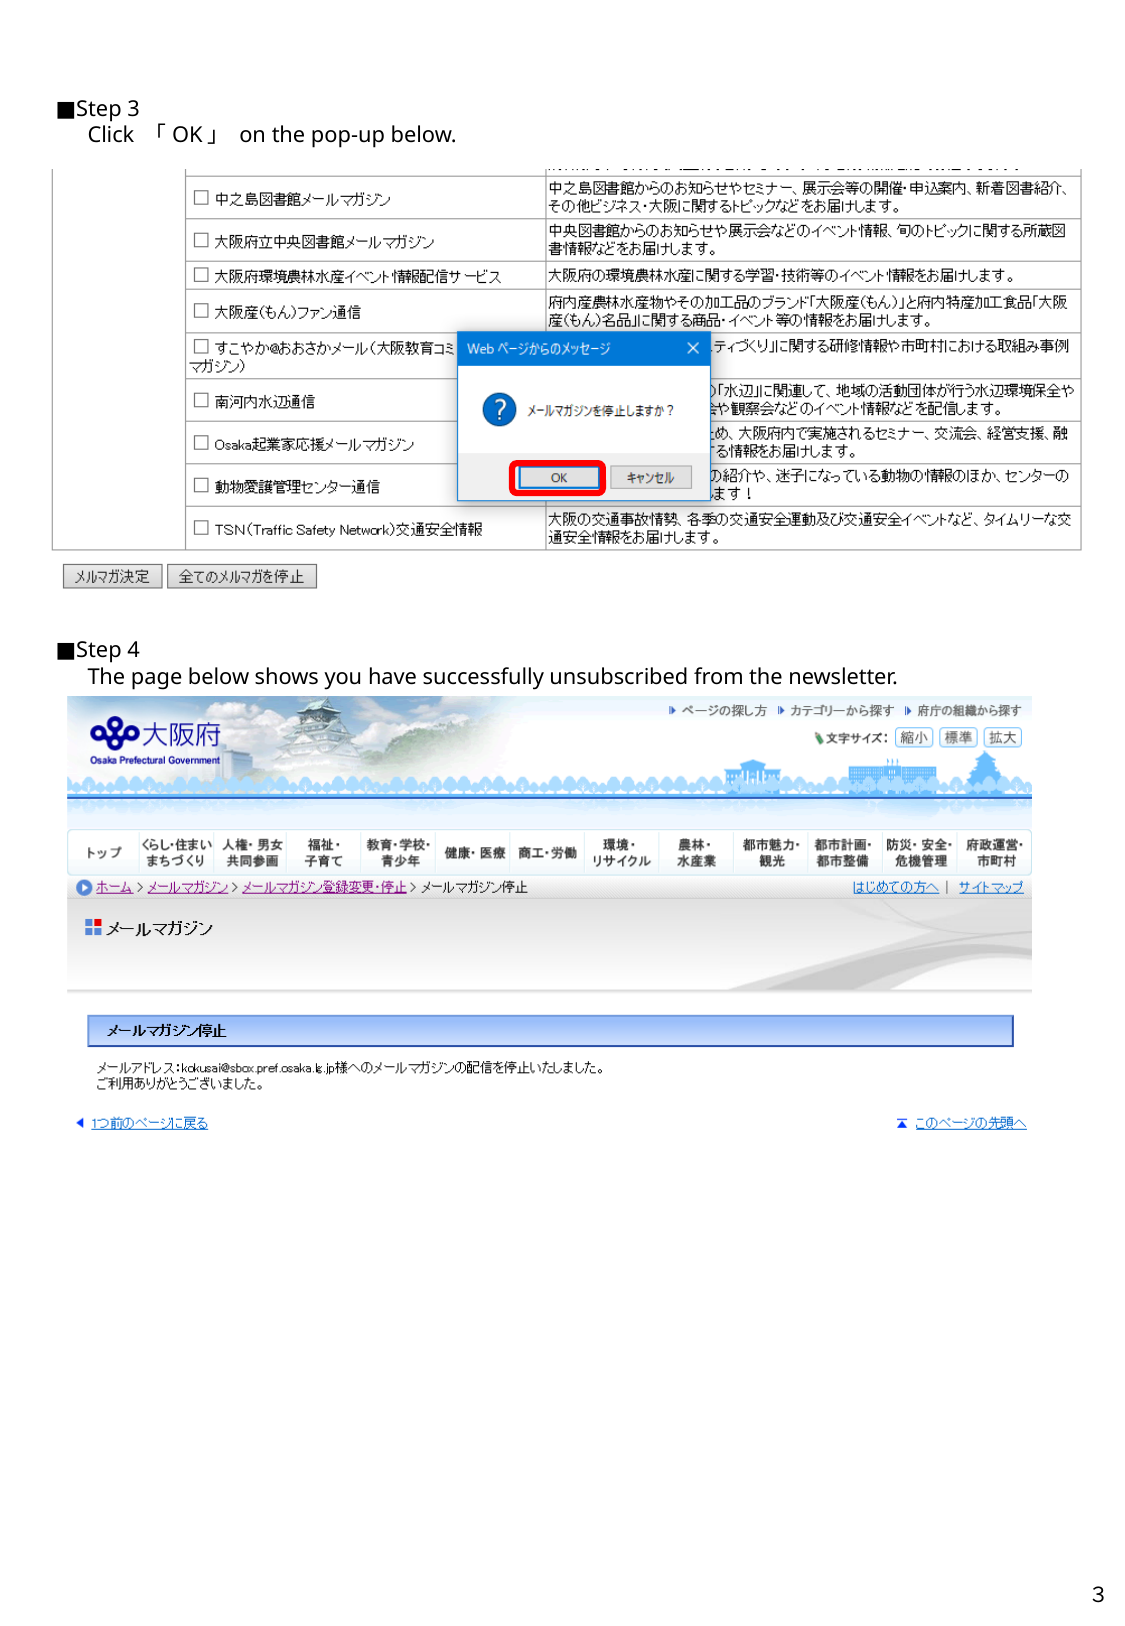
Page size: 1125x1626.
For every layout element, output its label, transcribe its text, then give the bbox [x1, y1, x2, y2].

picture [16, 168, 1113, 602]
text_box ■Step 4 The page below shows you have successfully unsubscribed from the newsletter. [40, 628, 1125, 696]
picture [40, 696, 1032, 1150]
text_box ■Step 3 Click 「OK」 on the pop-up below. [40, 87, 1125, 155]
text_box ３ [1073, 1575, 1111, 1614]
